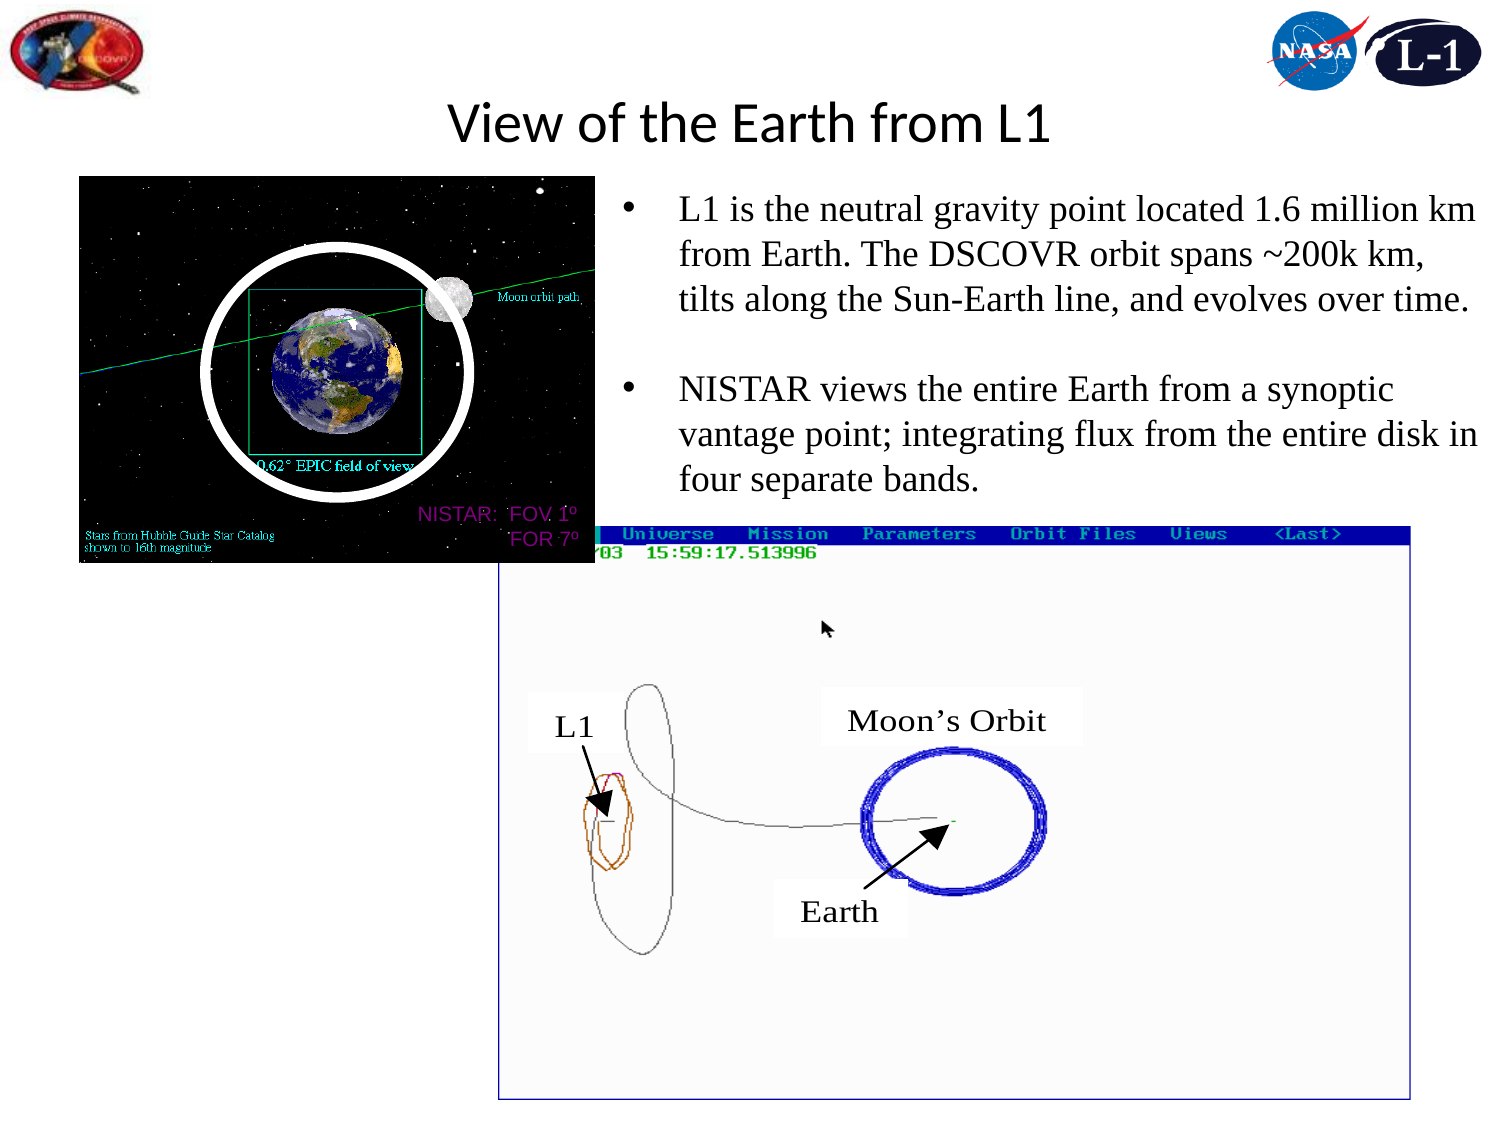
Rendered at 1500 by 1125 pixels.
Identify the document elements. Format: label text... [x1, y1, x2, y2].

title View of the Earth from L1 [112, 24, 1388, 213]
picture [1264, 8, 1483, 92]
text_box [497, 525, 1411, 1100]
text_box L1 is the neutral gravity point located 1.6 million km from Earth. The DSCOVR orbit spans ~200k km, tilts along the Sun-Earth line, and evolves over time. NISTAR views the entire Earth from a synoptic vantage point; integrating flux from the entire disk in four separate bands. [607, 176, 1500, 552]
picture [0, 4, 162, 99]
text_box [79, 176, 596, 563]
